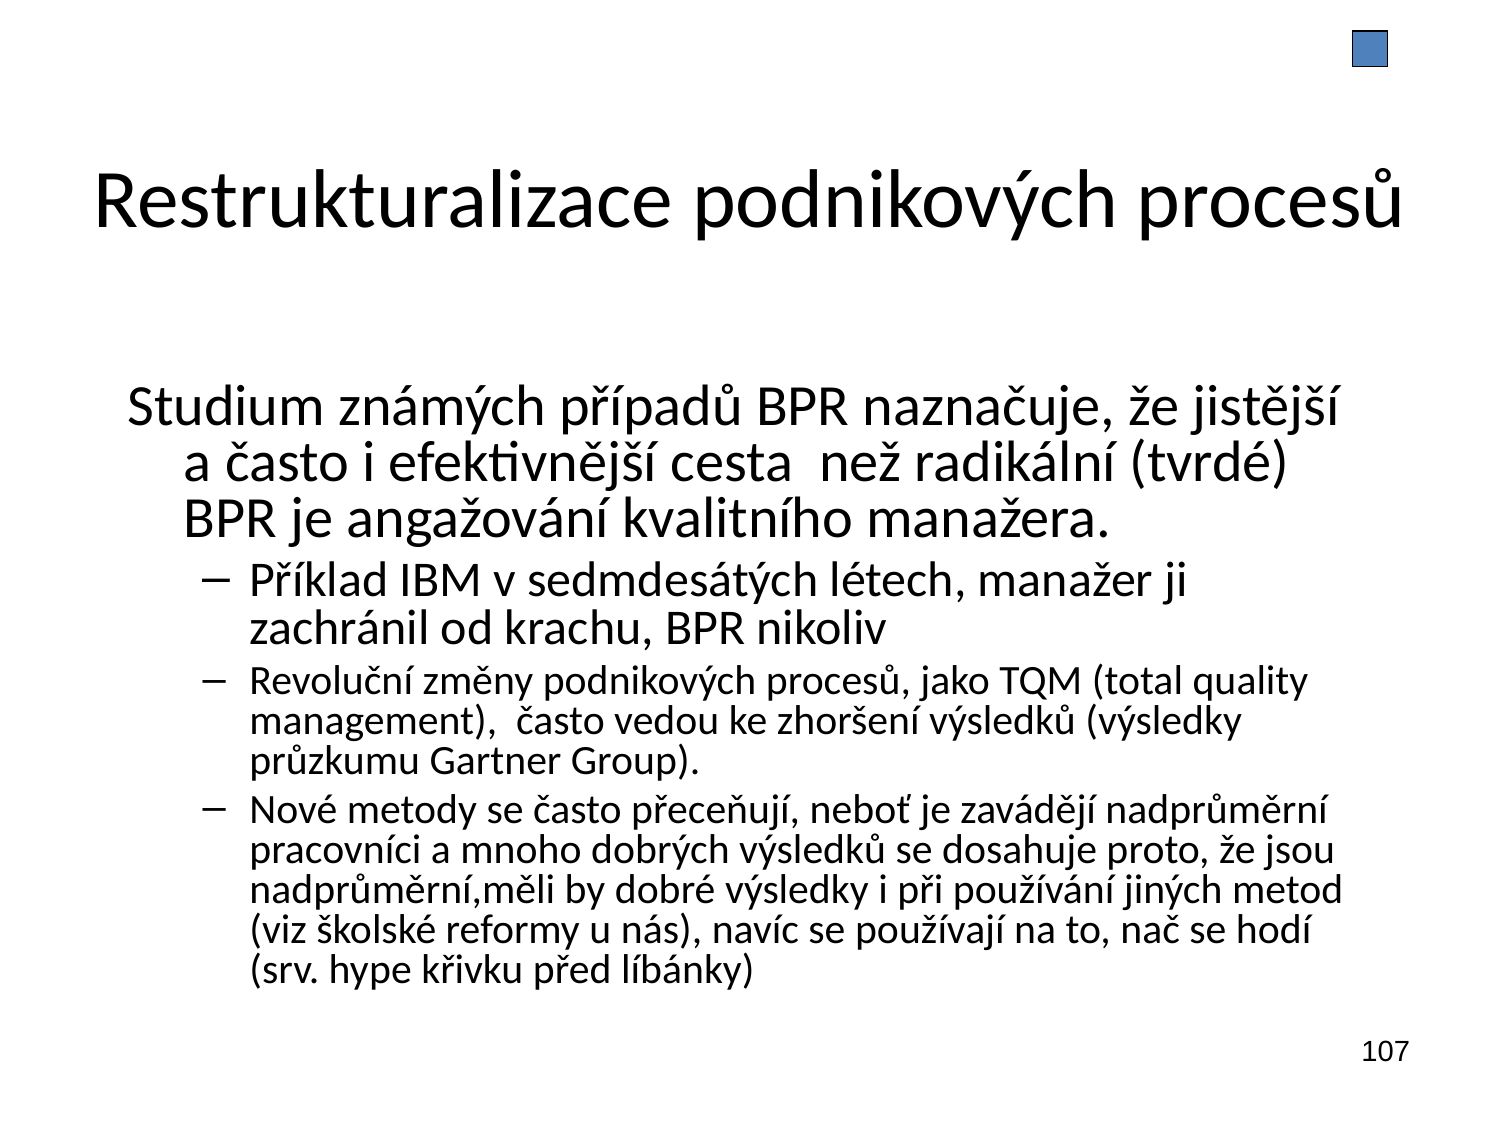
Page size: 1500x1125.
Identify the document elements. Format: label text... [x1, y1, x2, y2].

text_box 107 [1074, 1024, 1425, 1103]
text_box [1352, 30, 1388, 67]
list Studium známých případů BPR naznačuje, že jistější a často i efektivnější cesta než radikální (tvrdé) BPR je angažování kvalitního manažera. Příklad IBM v sedmdesátých létech, manažer ji zachránil od krachu, BPR nikoliv Revoluční změny podnikových procesů, jako TQM (total quality management), často vedou ke zhoršení výsledků (výsledky průzkumu Gartner Group). Nové metody se často přeceňují, neboť je zavádějí nadprůměrní pracovníci a mnoho dobrých výsledků se dosahuje proto, že jsou nadprůměrní,měli by dobré výsledky i při používání jiných metod (viz školské reformy u nás), navíc se používají na to, nač se hodí (srv. hype křivku před líbánky) [112, 373, 1386, 1000]
title Restrukturalizace podnikových procesů [50, 99, 1450, 288]
